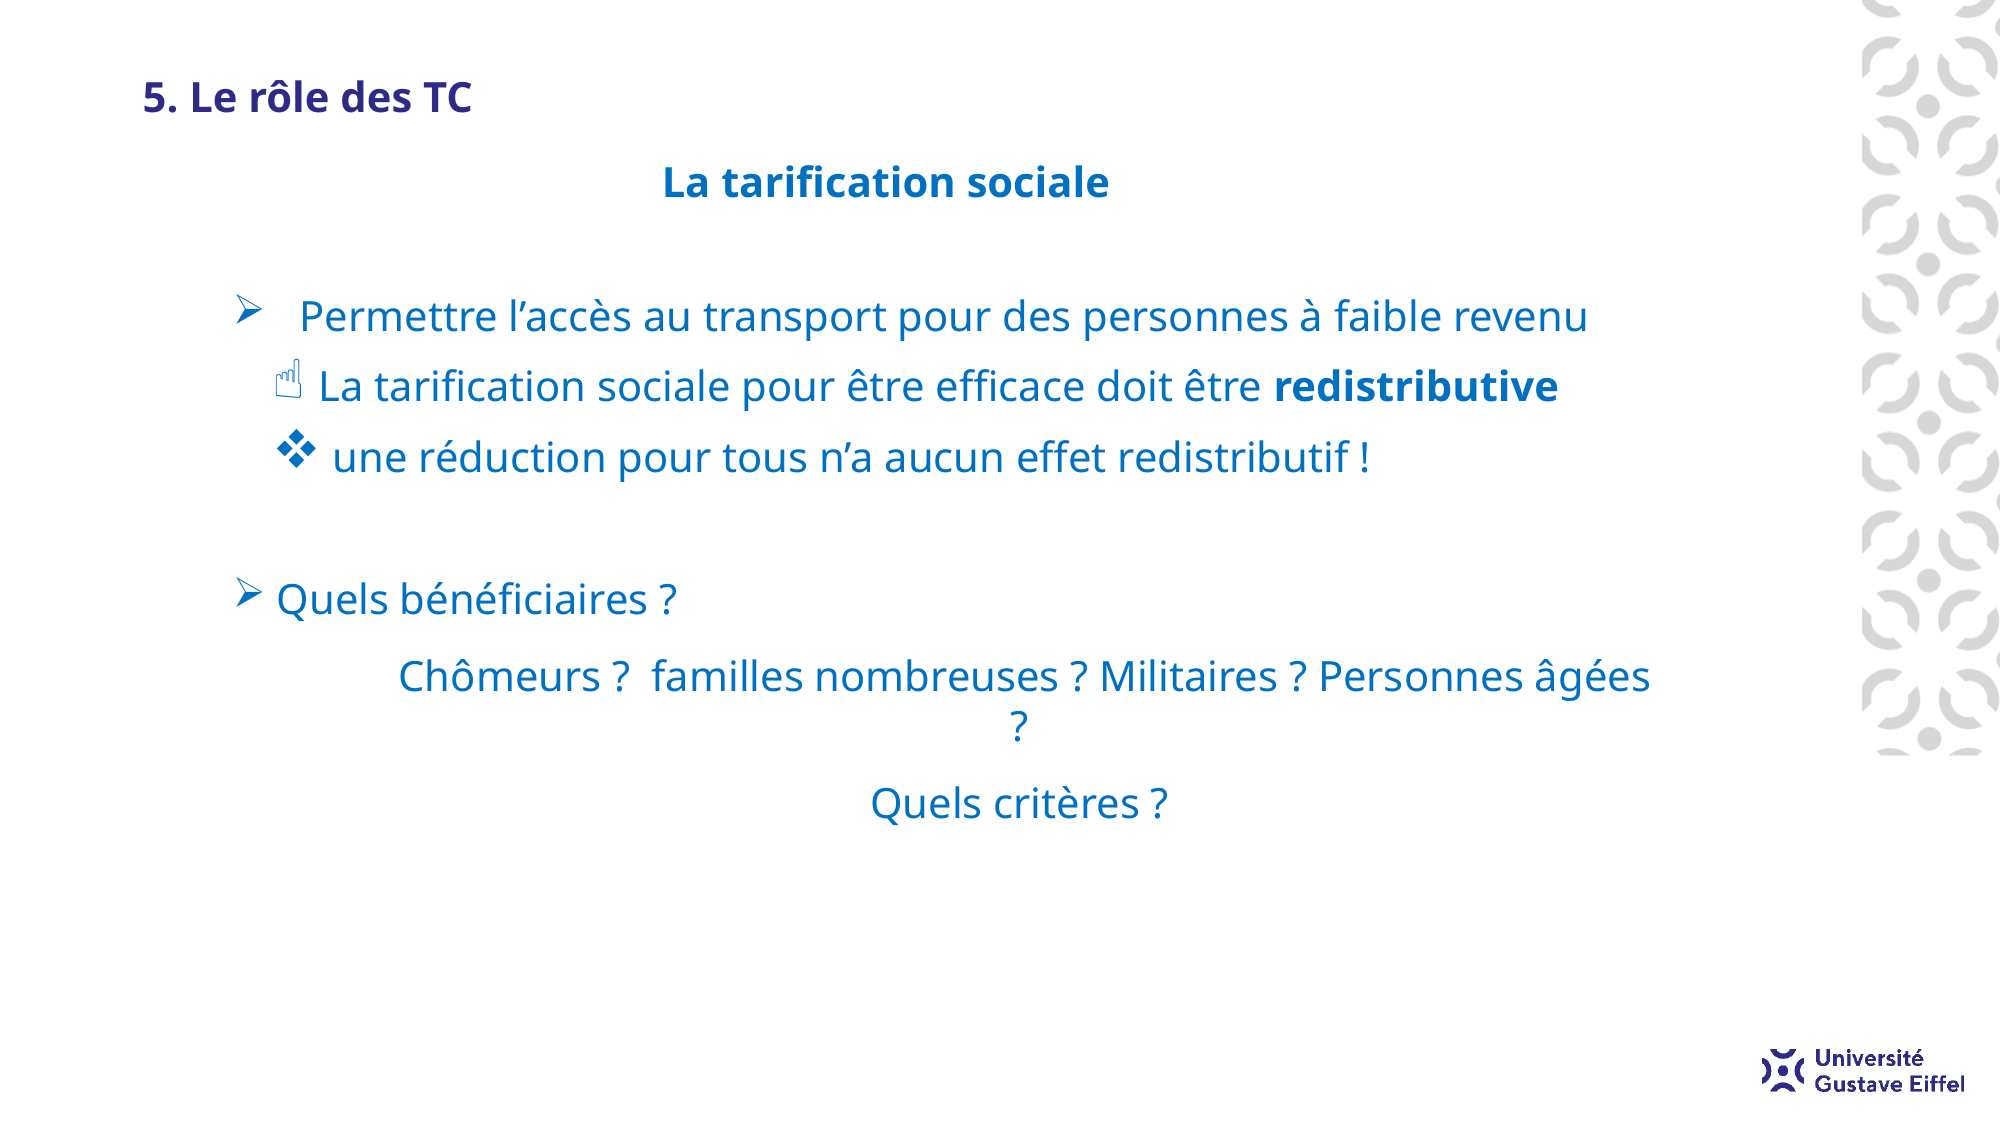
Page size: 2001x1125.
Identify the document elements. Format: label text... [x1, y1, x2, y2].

text_box La tarification sociale [248, 138, 1524, 238]
picture [1862, 0, 2000, 763]
picture [1762, 1049, 1964, 1092]
title 5. Le rôle des TC [127, 63, 1524, 138]
text_box Permettre l’accès au transport pour des personnes à faible revenu La tarification sociale pour être efficace doit être redistributive une réduction pour tous n’a aucun effet redistributif ! Quels bénéficiaires ? Chômeurs ? familles nombreuses ? Militaires ? Personnes âgées ? Quels critères ? [218, 281, 1672, 1057]
